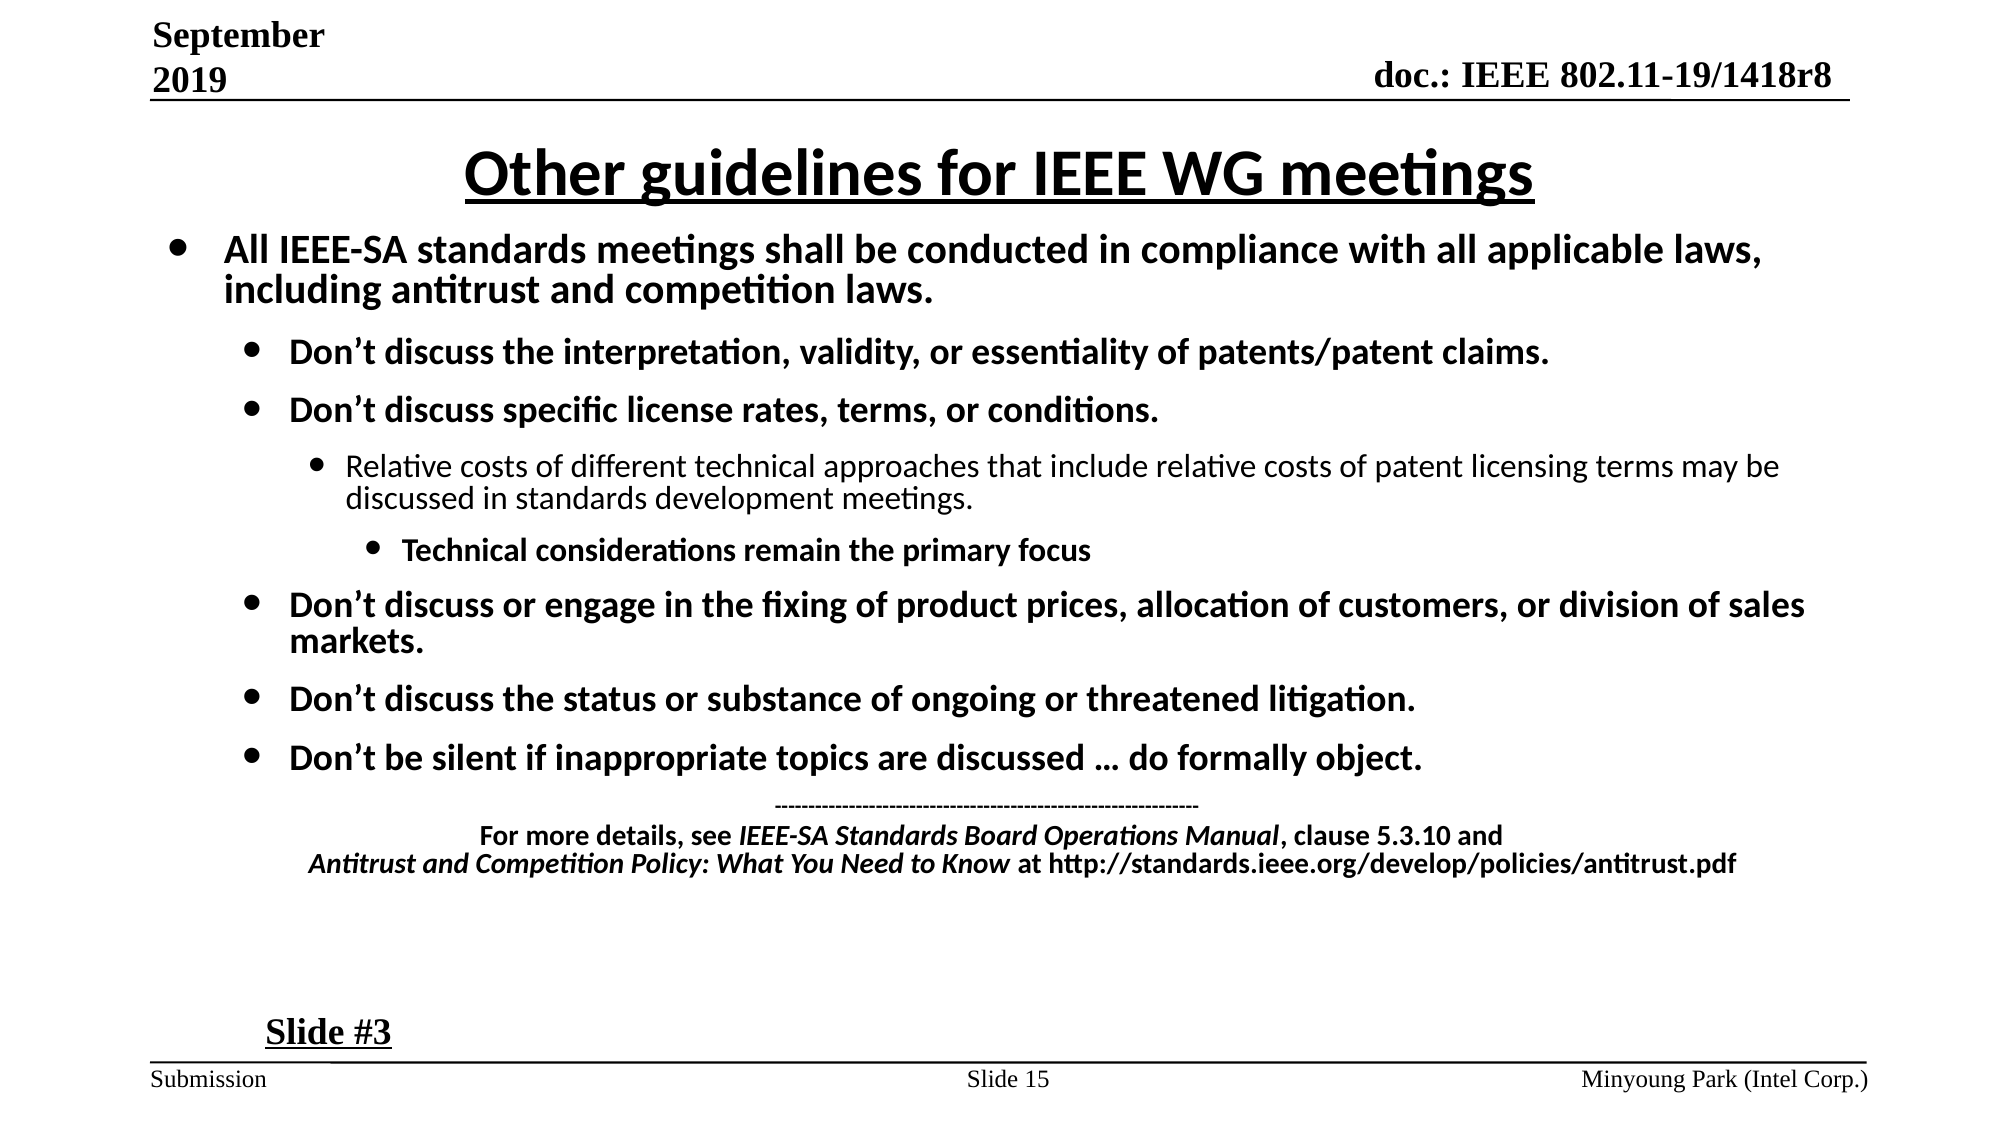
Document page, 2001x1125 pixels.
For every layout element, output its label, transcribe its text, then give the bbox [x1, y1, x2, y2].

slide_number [152, 54, 347, 101]
text_box Slide #3 [250, 999, 407, 1060]
footer Minyoung Park (Intel Corp.) [1266, 1061, 1869, 1093]
title Other guidelines for IEEE WG meetings [362, 112, 1638, 224]
list All IEEE-SA standards meetings shall be conducted in compliance with all applicable laws, including antitrust and competition laws. Don’t discuss the interpretation, validity, or essentiality of patents/patent claims. Don’t discuss specific license rates, terms, or conditions. Relative costs of different technical approaches that include relative costs of patent licensing terms may be discussed in standards development meetings. Technical considerations remain the primary focus Don’t discuss or engage in the fixing of product prices, allocation of customers, or division of sales markets. Don’t discuss the status or substance of ongoing or threatened litigation. Don’t be silent if inappropriate topics are discussed … do formally object. --------------------------------------------------------------- For more details, see IEEE-SA Standards Board Operations Manual, clause 5.3.10 and Antitrust and Competition Policy: What You Need to Know at http://standards.ieee.org/develop/policies/antitrust.pdf [152, 224, 1838, 987]
slide_number Slide 15 [966, 1061, 1051, 1093]
